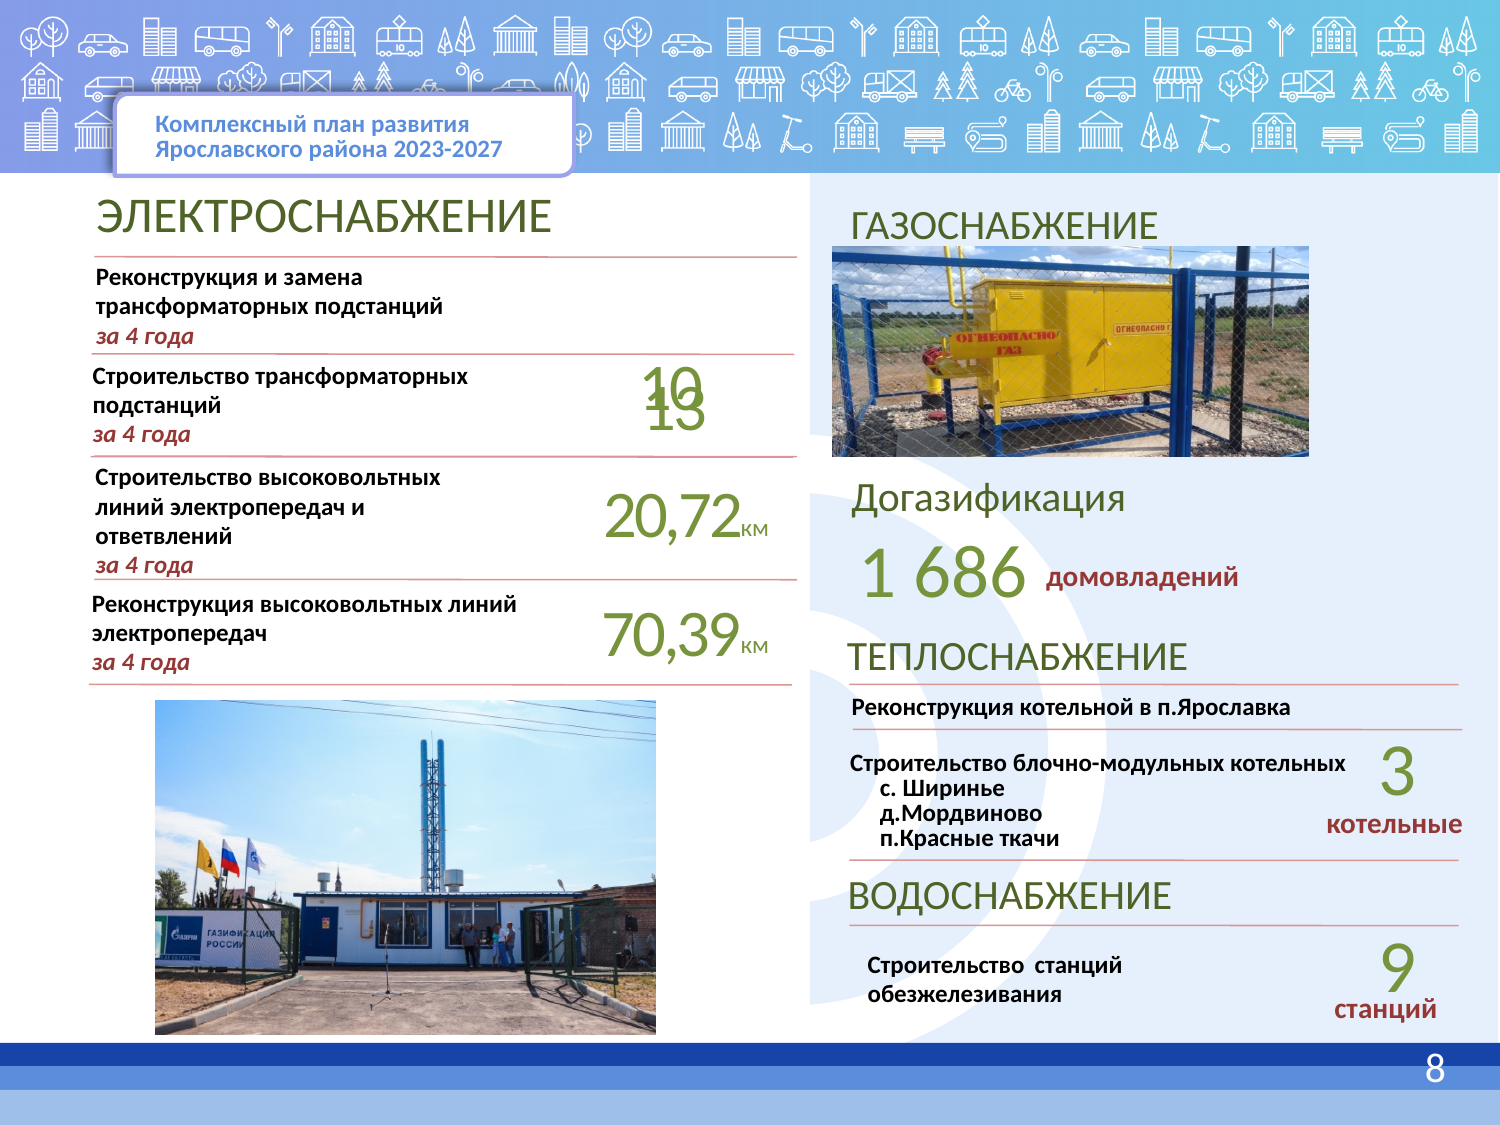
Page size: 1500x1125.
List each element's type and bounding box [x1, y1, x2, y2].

picture [154, 700, 656, 1035]
picture [831, 245, 1309, 458]
text_box [0, 0, 1500, 1125]
